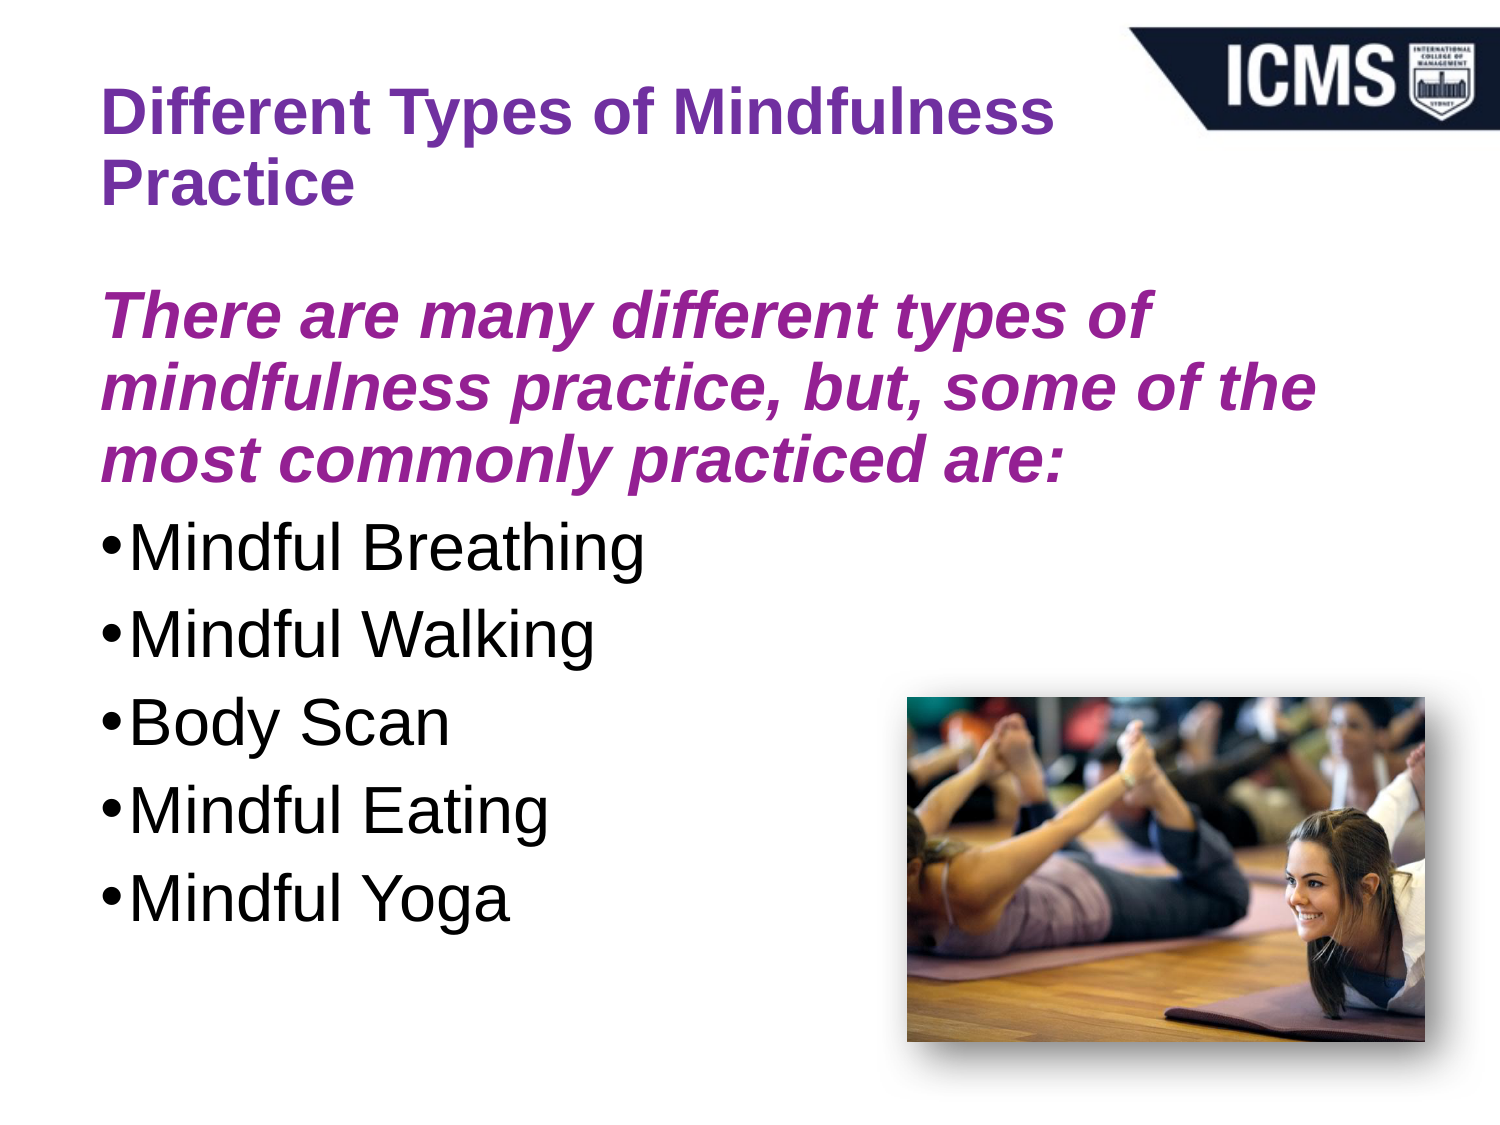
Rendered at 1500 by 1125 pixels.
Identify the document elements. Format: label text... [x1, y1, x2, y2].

picture [0, 0, 1500, 181]
list There are many different types of mindfulness practice, but, some of the most commonly practiced are: Mindful Breathing Mindful Walking Body Scan Mindful Eating Mindful Yoga [85, 273, 1380, 971]
title Different Types of Mindfulness Practice [85, 69, 1183, 229]
picture [907, 697, 1425, 1042]
